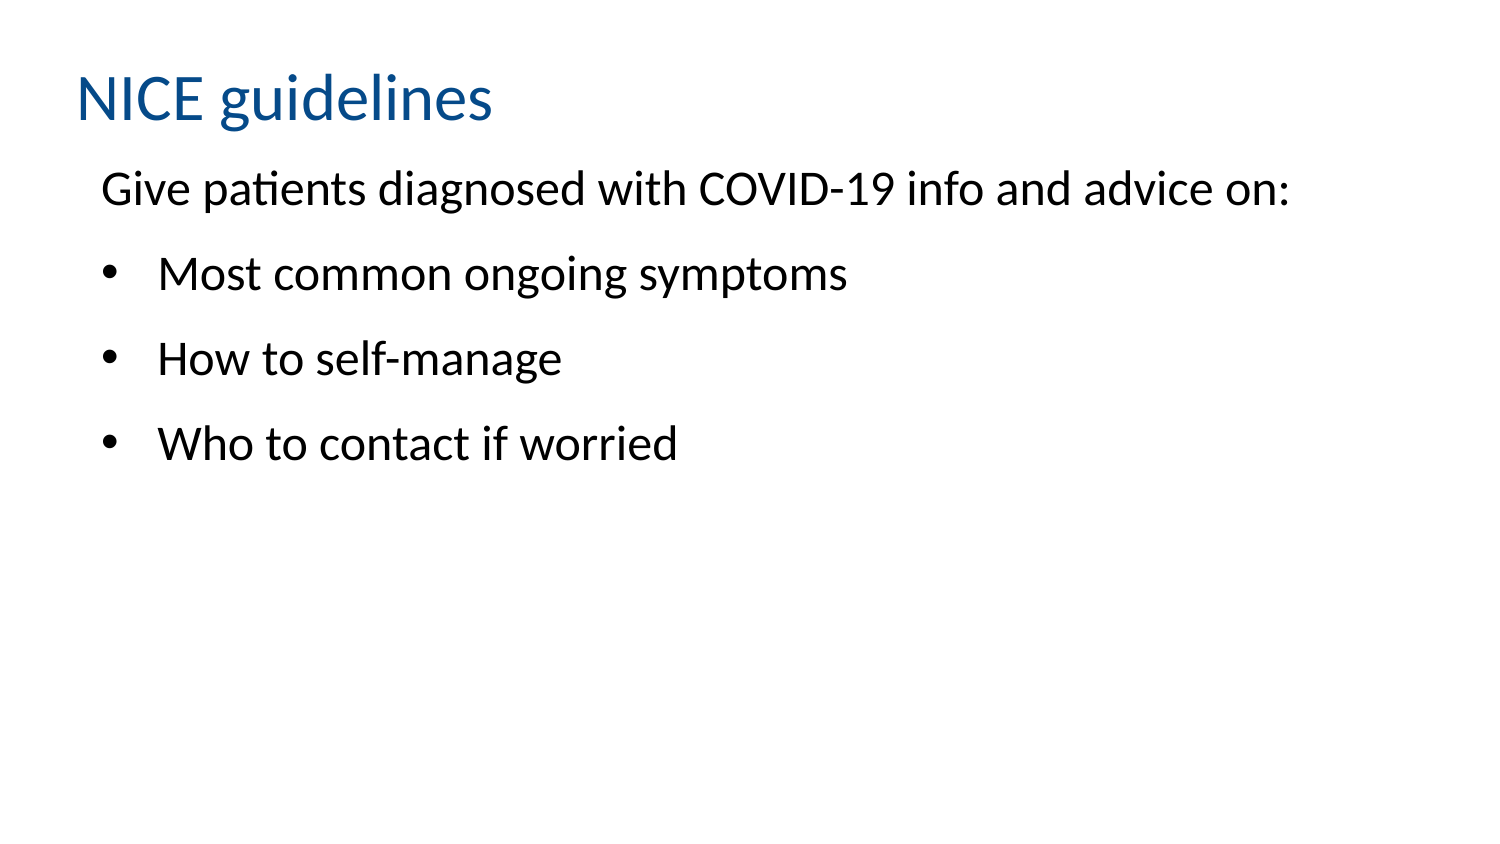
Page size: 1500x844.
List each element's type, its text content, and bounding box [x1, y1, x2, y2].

text_box NICE guidelines [62, 46, 510, 142]
text_box Give patients diagnosed with COVID-19 info and advice on: Most common ongoing symptoms How to self-manage Who to contact if worried [86, 148, 1448, 479]
